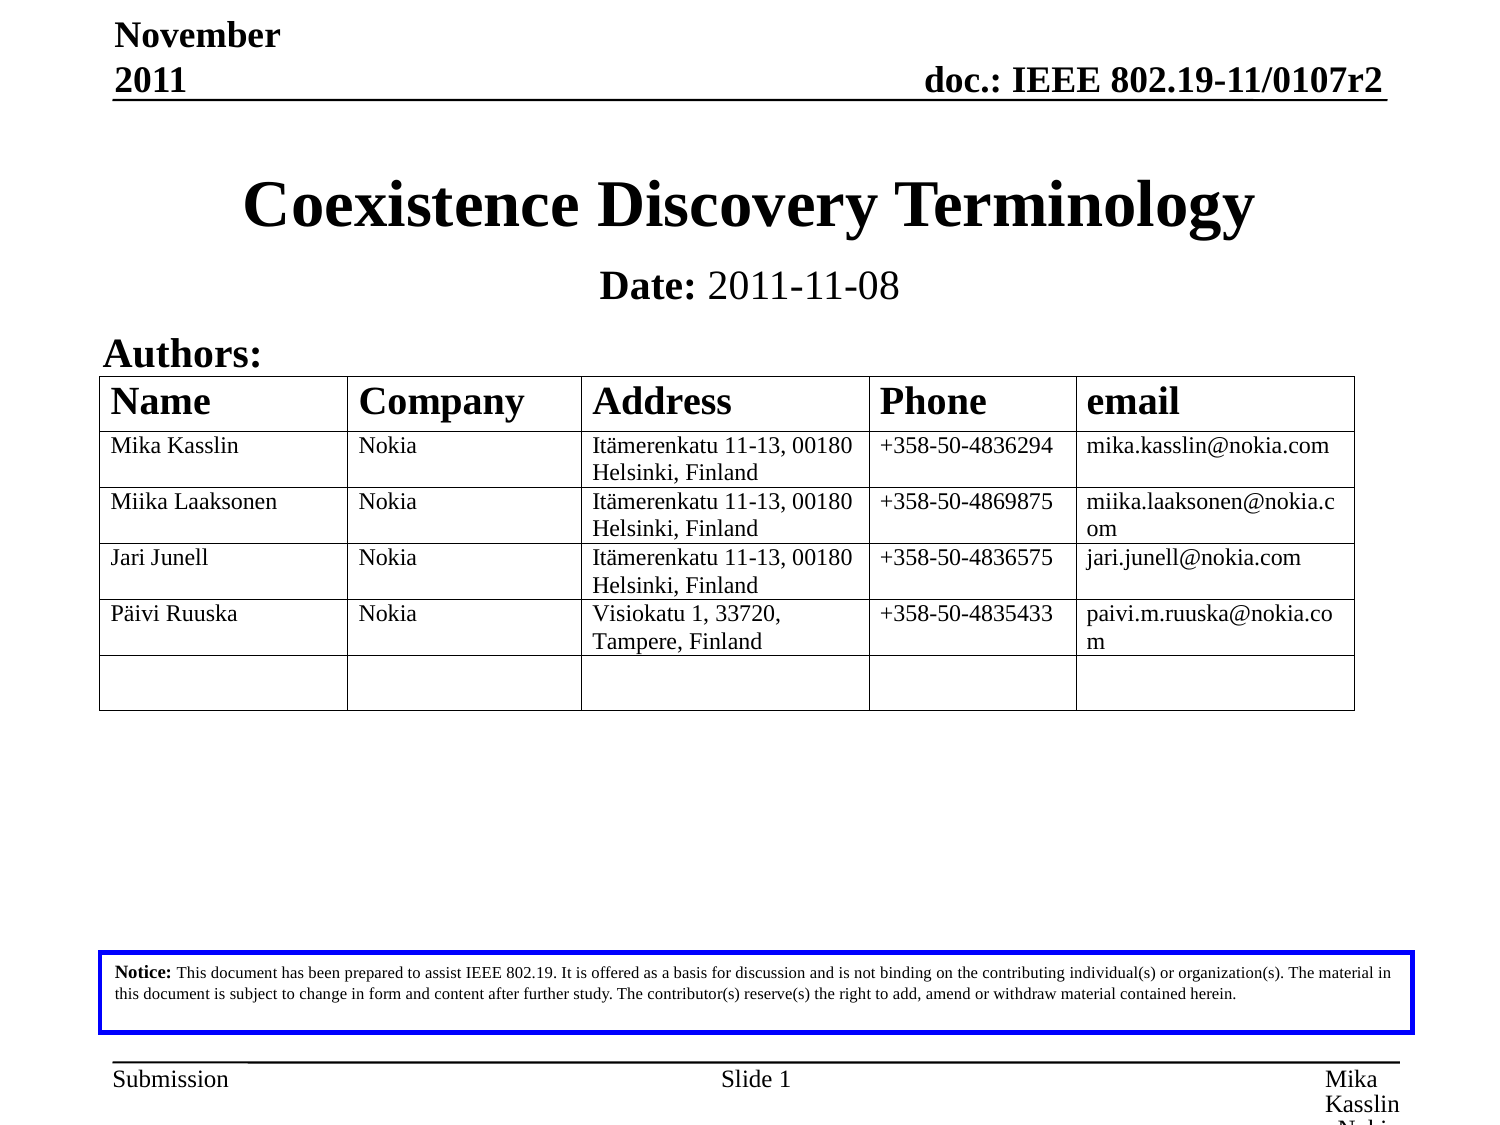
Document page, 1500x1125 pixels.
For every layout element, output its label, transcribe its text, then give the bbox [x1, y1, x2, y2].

list Date: 2011-11-08 [112, 249, 1388, 313]
text_box Authors: [87, 318, 325, 374]
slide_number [114, 54, 290, 100]
text_box Notice: This document has been prepared to assist IEEE 802.19. It is offered as a basis for discussion and is not binding on the contributing individual(s) or organization(s). The material in this document is subject to change in form and content after further study. The contributor(s) reserve(s) the right to add, amend or withdraw material contained herein. [99, 952, 1413, 1033]
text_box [84, 375, 1383, 775]
title Coexistence Discovery Terminology [112, 112, 1388, 249]
slide_number Slide 1 [712, 1062, 800, 1093]
footer Mika Kasslin, Nokia [1325, 1062, 1402, 1093]
